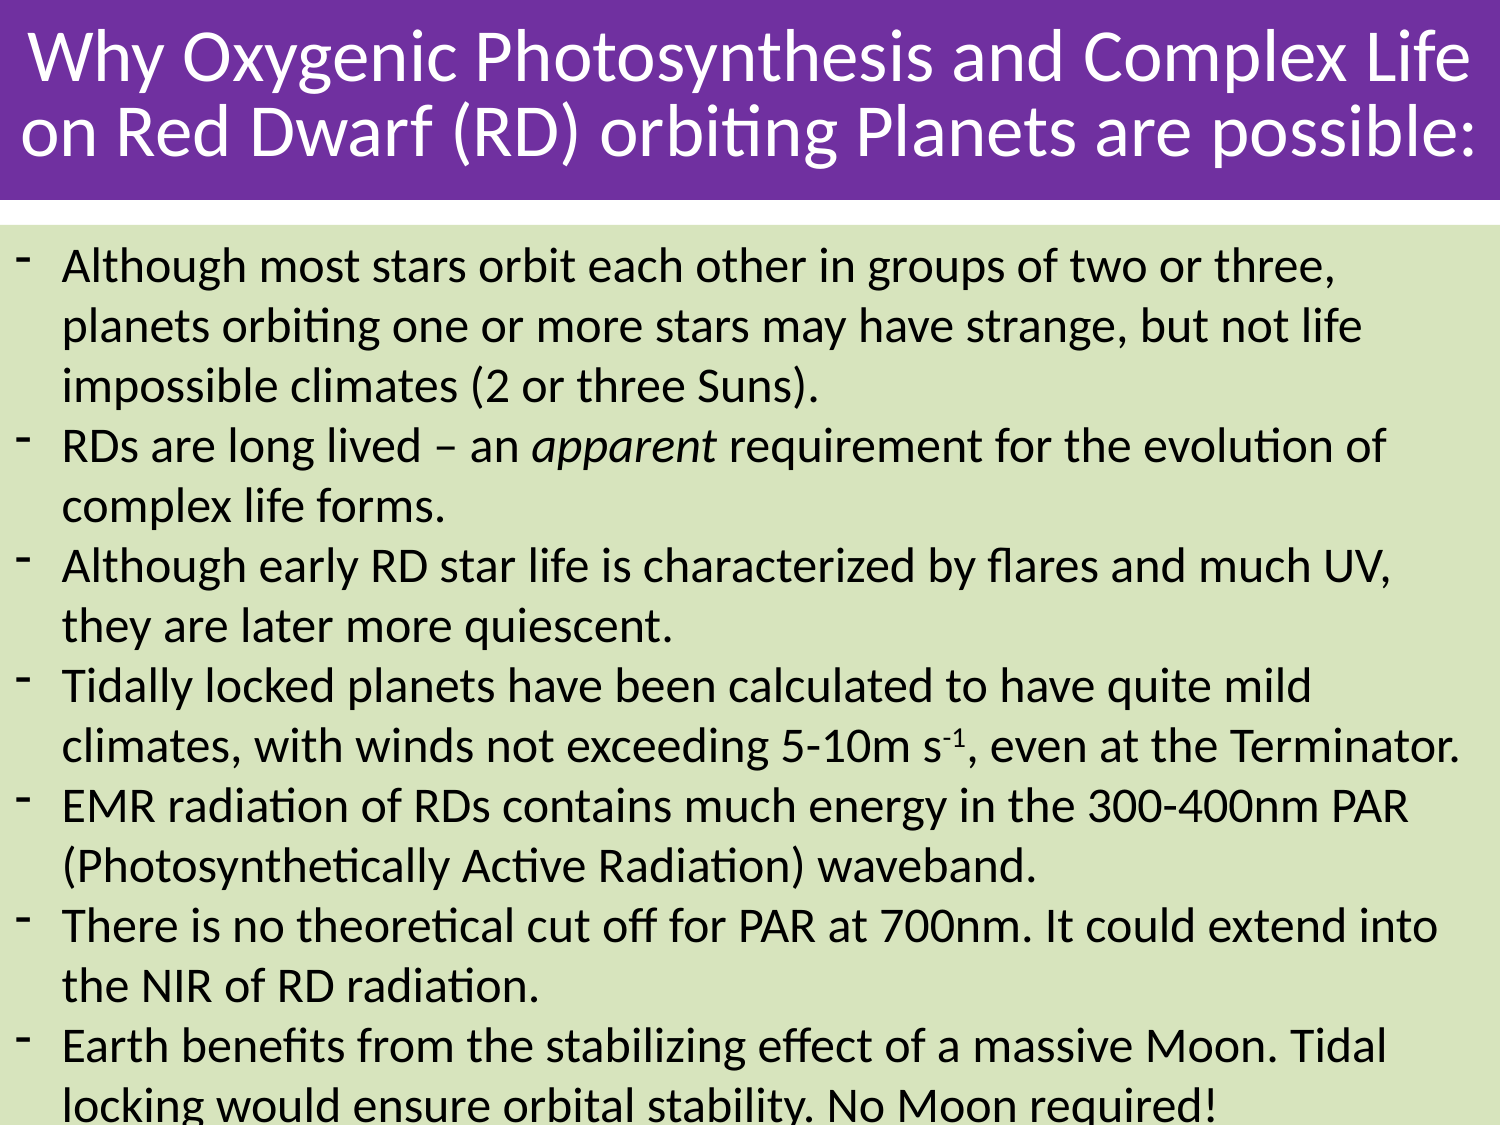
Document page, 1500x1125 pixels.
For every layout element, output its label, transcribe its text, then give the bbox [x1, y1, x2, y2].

title Why Oxygenic Photosynthesis and Complex Life on Red Dwarf (RD) orbiting Planets are possible: [0, 0, 1500, 200]
text_box Although most stars orbit each other in groups of two or three, planets orbiting one or more stars may have strange, but not life impossible climates (2 or three Suns). RDs are long lived – an apparent requirement for the evolution of complex life forms. Although early RD star life is characterized by flares and much UV, they are later more quiescent. Tidally locked planets have been calculated to have quite mild climates, with winds not exceeding 5-10m s-1, even at the Terminator. EMR radiation of RDs contains much energy in the 300-400nm PAR (Photosynthetically Active Radiation) waveband. There is no theoretical cut off for PAR at 700nm. It could extend into the NIR of RD radiation. Earth benefits from the stabilizing effect of a massive Moon. Tidal locking would ensure orbital stability. No Moon required! [0, 224, 1500, 1125]
